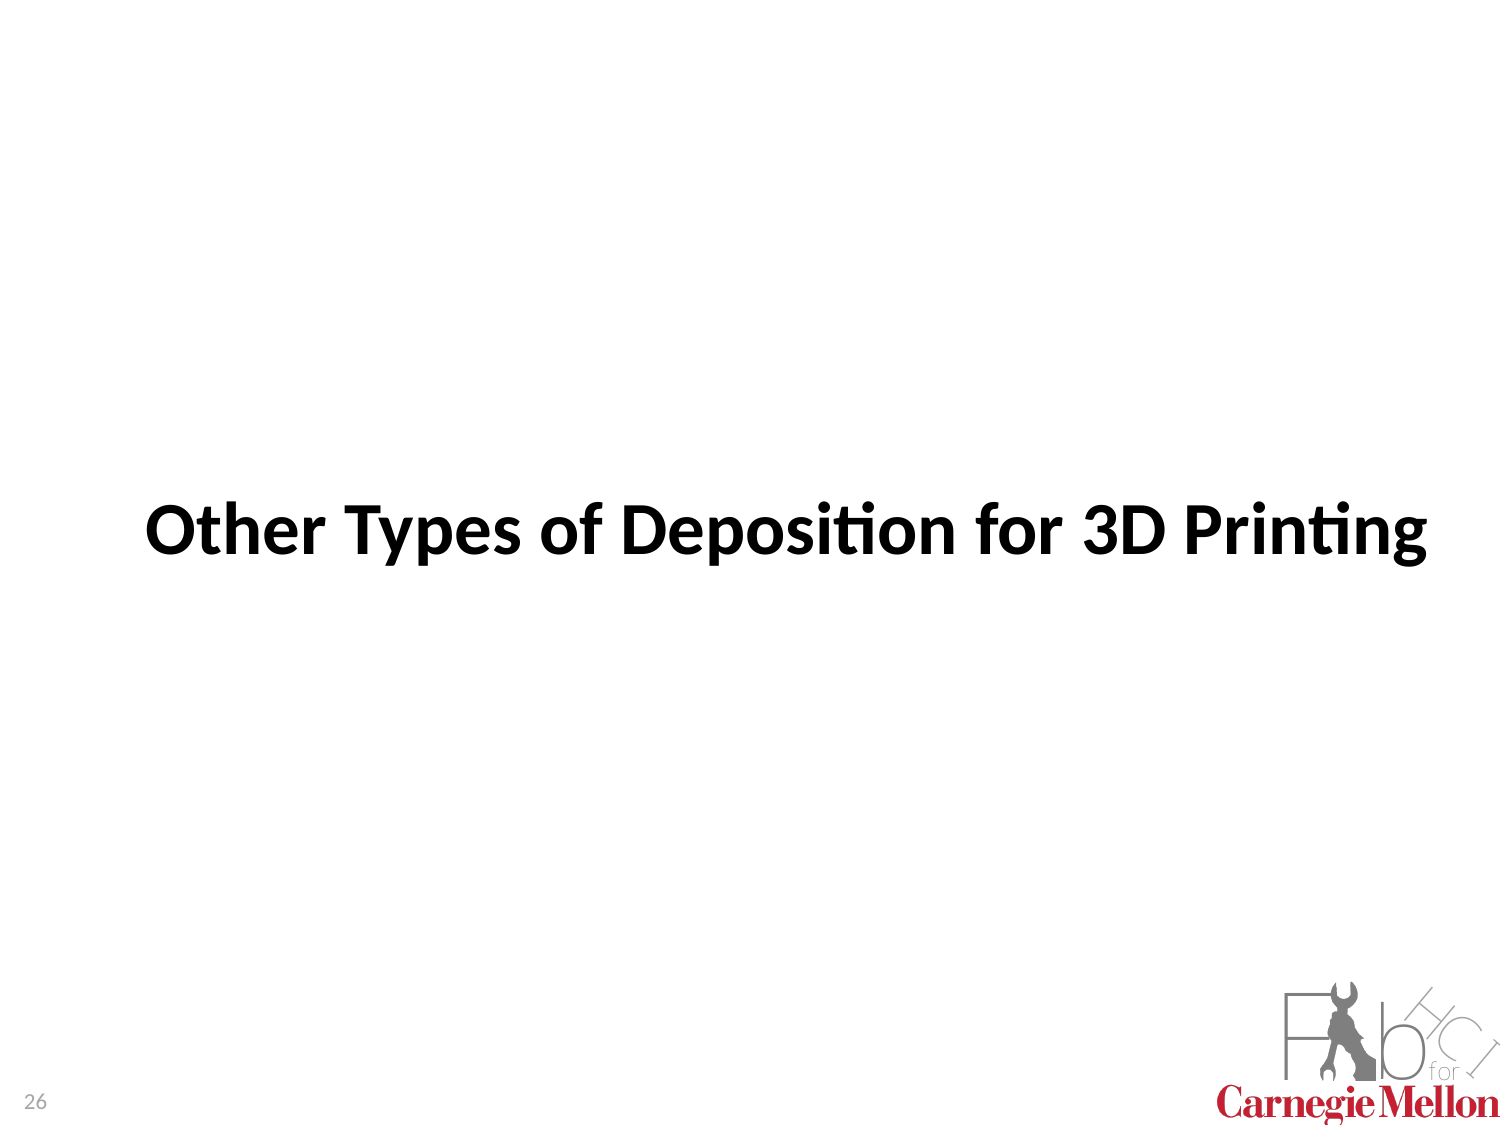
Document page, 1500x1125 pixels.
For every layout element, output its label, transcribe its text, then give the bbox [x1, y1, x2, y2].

list Other Types of Deposition for 3D Printing [75, 262, 1500, 1088]
picture [1217, 1088, 1500, 1125]
slide_number 26 [0, 1074, 63, 1125]
